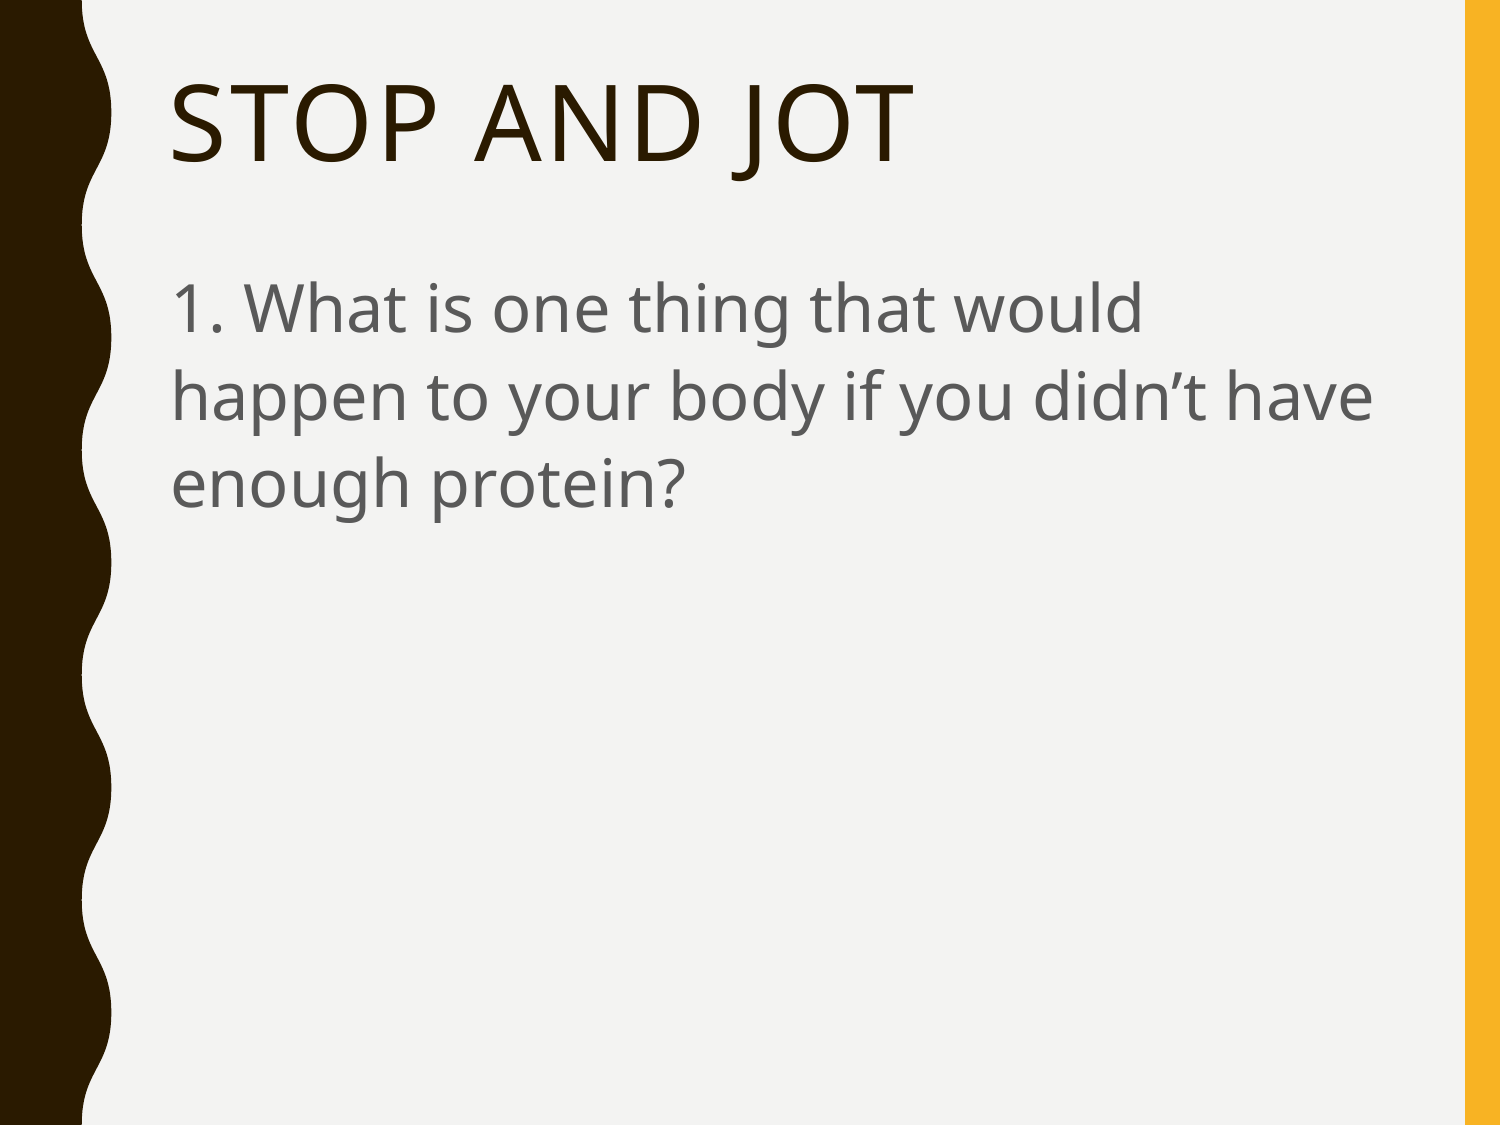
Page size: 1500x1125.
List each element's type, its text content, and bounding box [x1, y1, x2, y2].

list 1. What is one thing that would happen to your body if you didn’t have enough protein? [155, 249, 1408, 840]
title Stop and jot [154, 62, 1407, 308]
